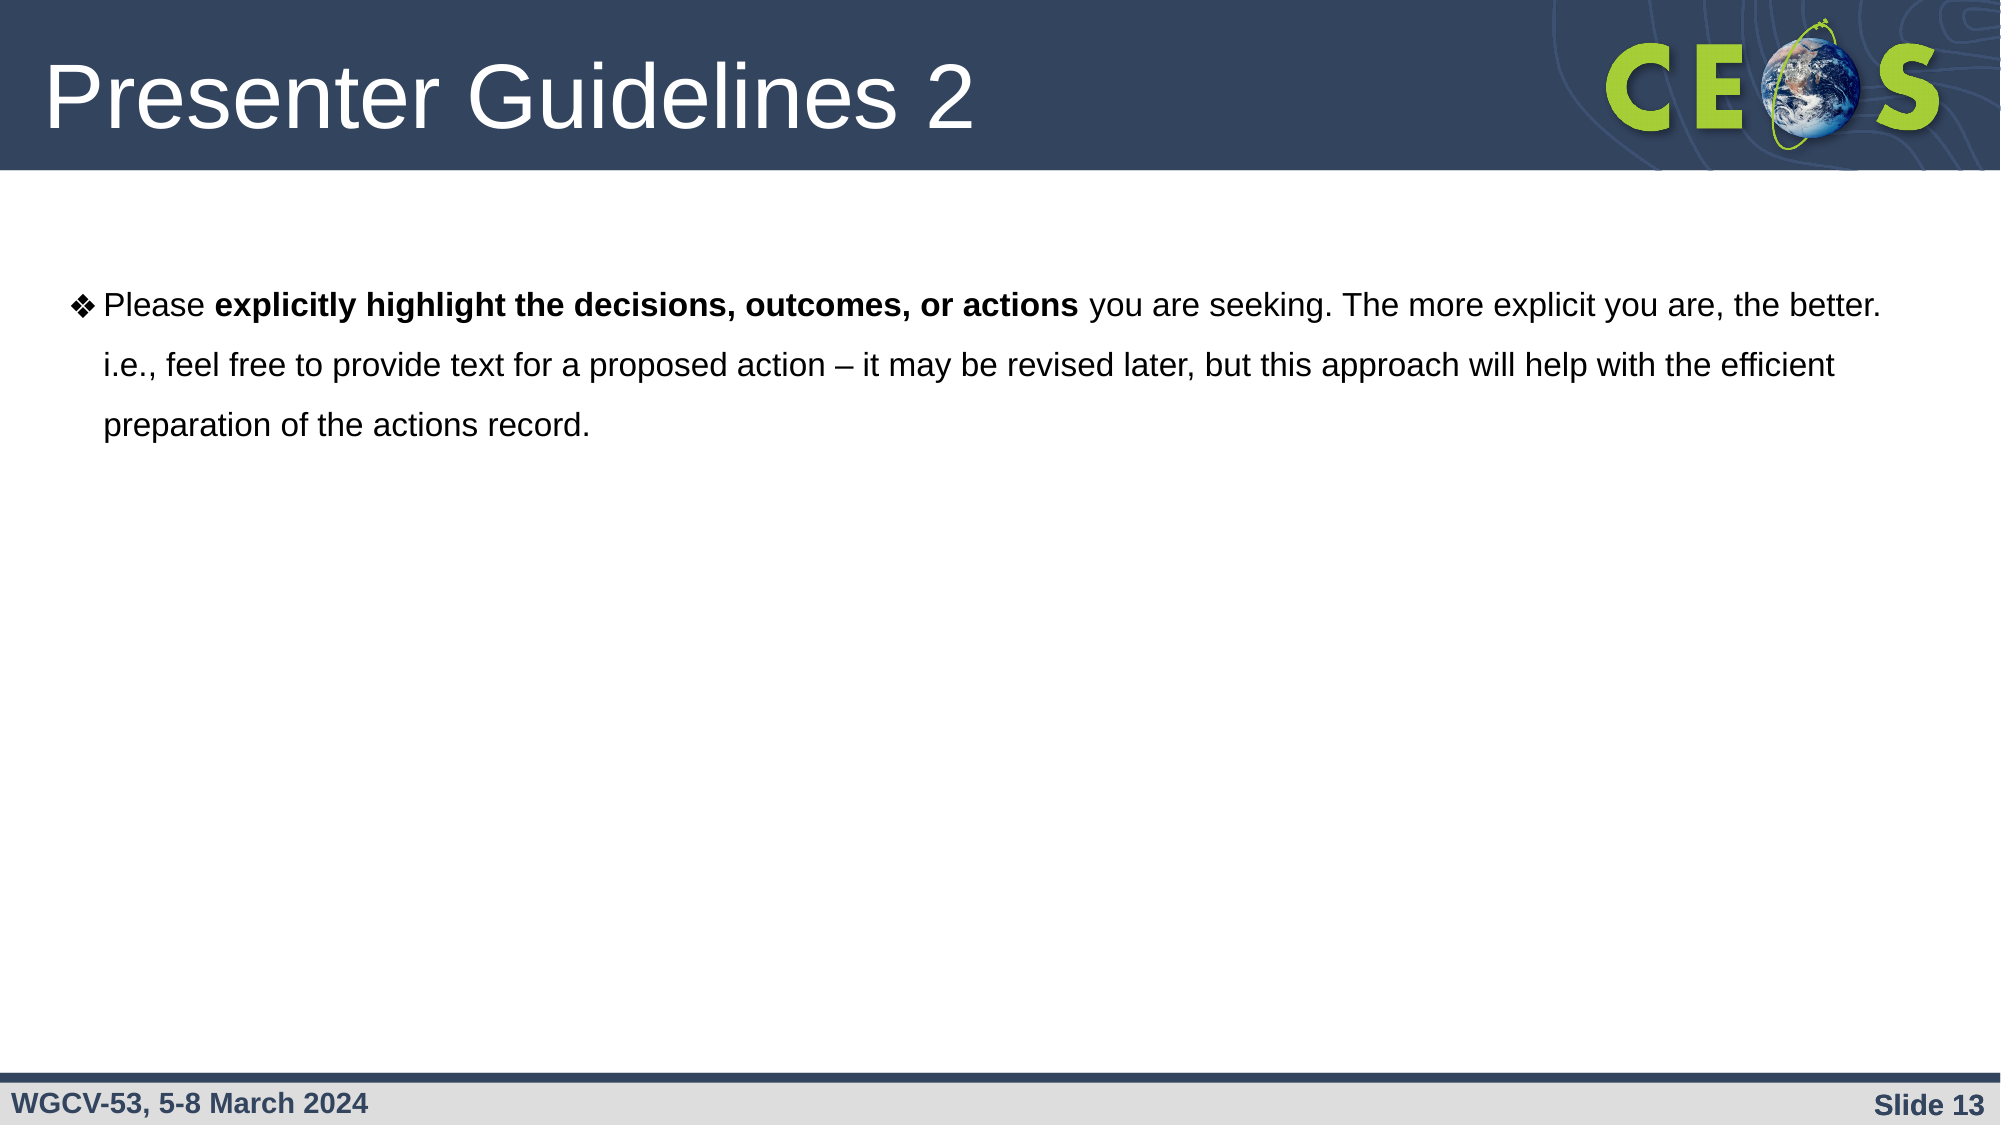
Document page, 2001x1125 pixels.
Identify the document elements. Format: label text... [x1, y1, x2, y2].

picture [1606, 18, 1939, 150]
text_box Slide ‹#› [1683, 1078, 2000, 1125]
list Please explicitly highlight the decisions, outcomes, or actions you are seeking. The more explicit you are, the better. i.e., feel free to provide text for a proposed action – it may be revised later, but this approach will help with the efficient preparation of the actions record. [53, 255, 1939, 1021]
title Presenter Guidelines 2 [28, 28, 1569, 157]
